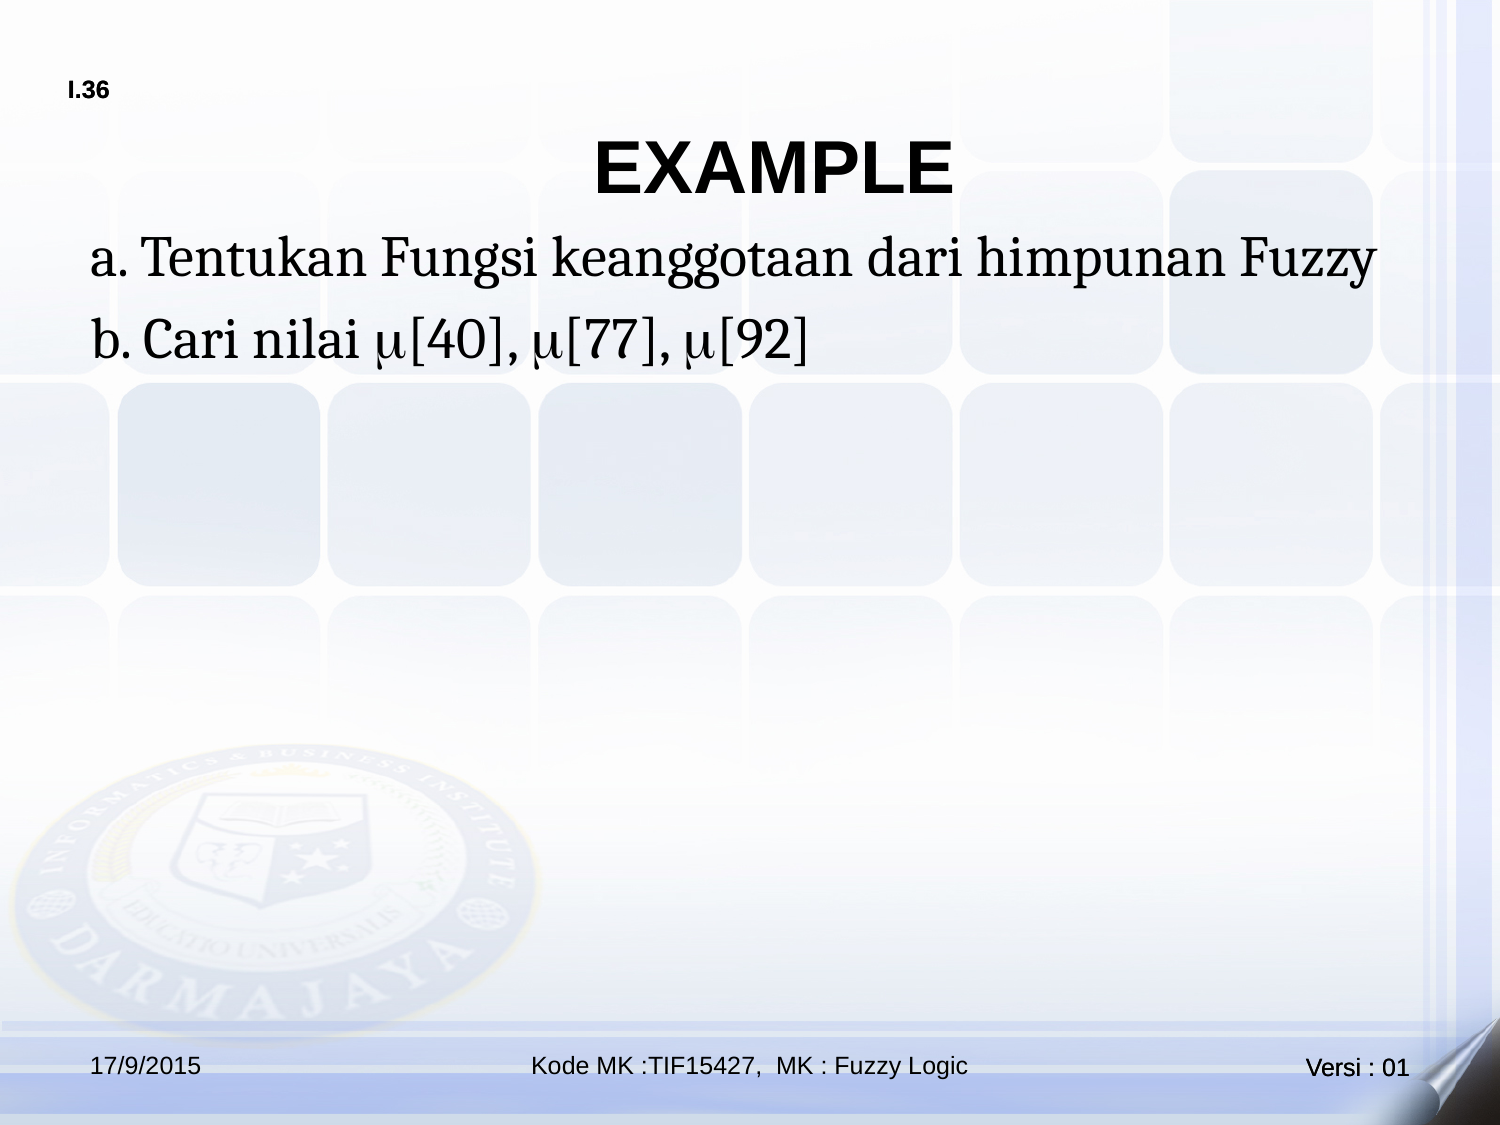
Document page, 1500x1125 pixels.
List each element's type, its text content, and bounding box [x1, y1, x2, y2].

text_box EXAMPLE [99, 70, 1450, 258]
list a. Tentukan Fungsi keanggotaan dari himpunan Fuzzy b. Cari nilai [40], [77], [92] [75, 210, 1425, 961]
picture [0, 0, 1500, 1125]
footer Kode MK :TIF15427, MK : Fuzzy Logic [512, 1042, 988, 1103]
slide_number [75, 1042, 425, 1103]
